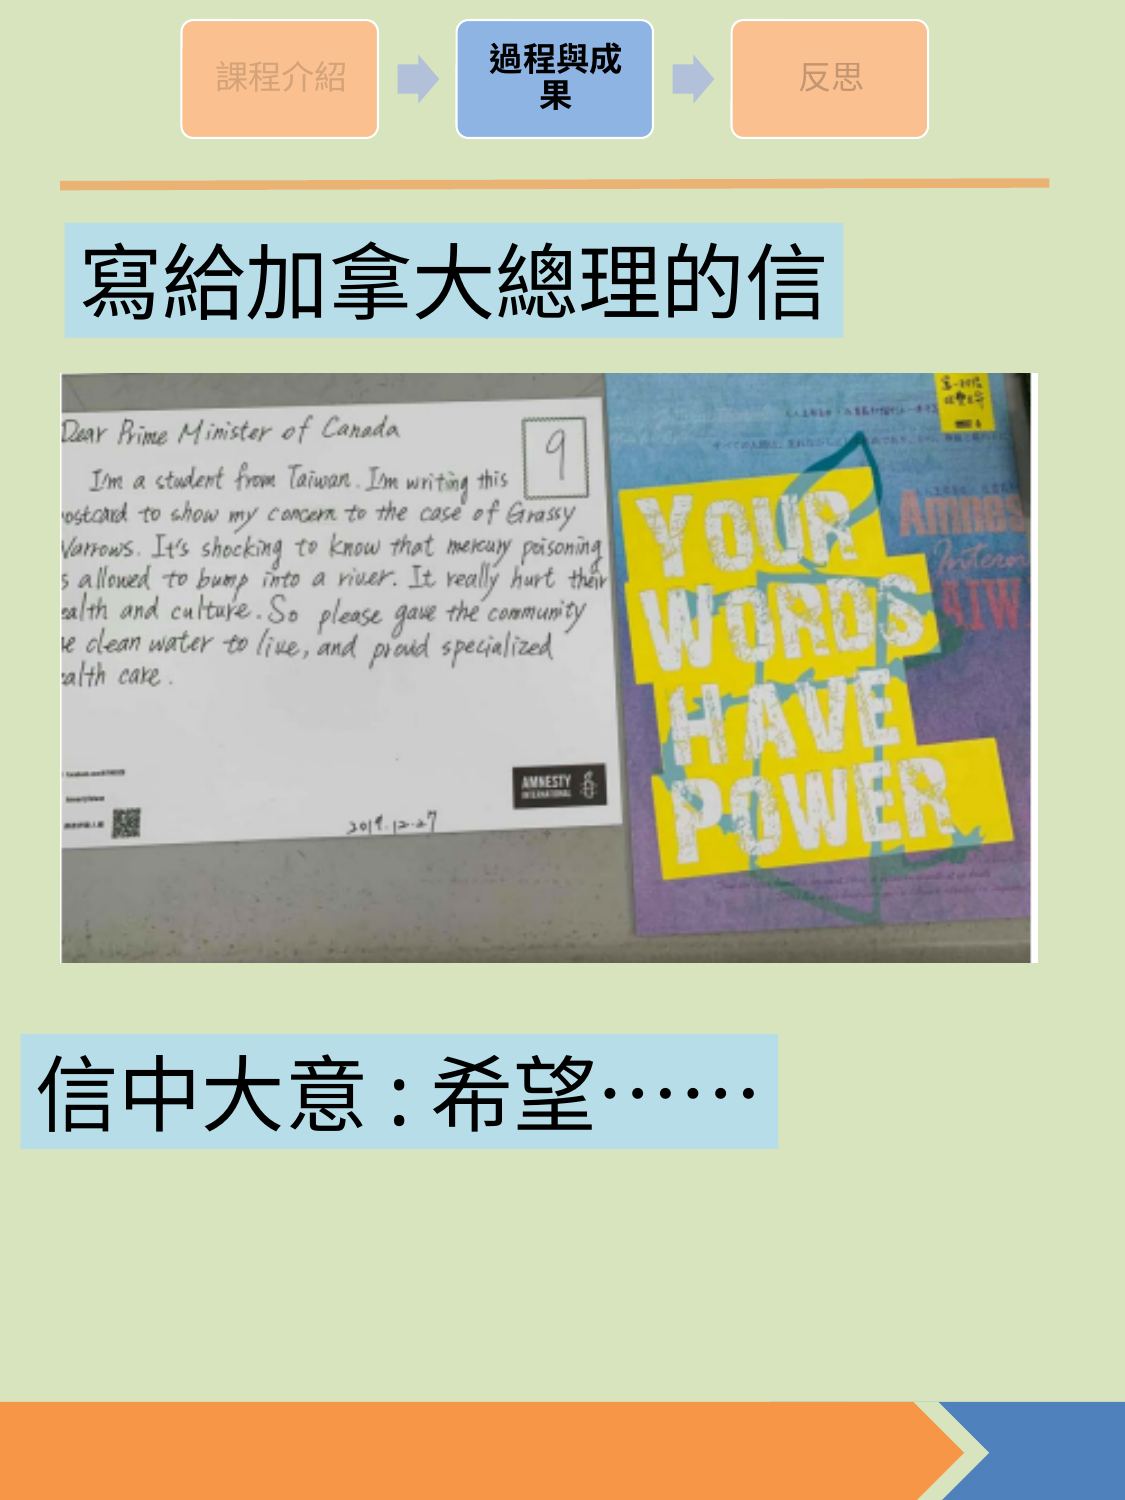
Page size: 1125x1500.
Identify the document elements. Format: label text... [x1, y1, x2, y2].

picture [60, 373, 1038, 963]
text_box 寫給加拿大總理的信 [64, 222, 844, 338]
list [180, 0, 929, 160]
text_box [60, 182, 1050, 186]
text_box 信中大意:希望…… [20, 1034, 779, 1149]
